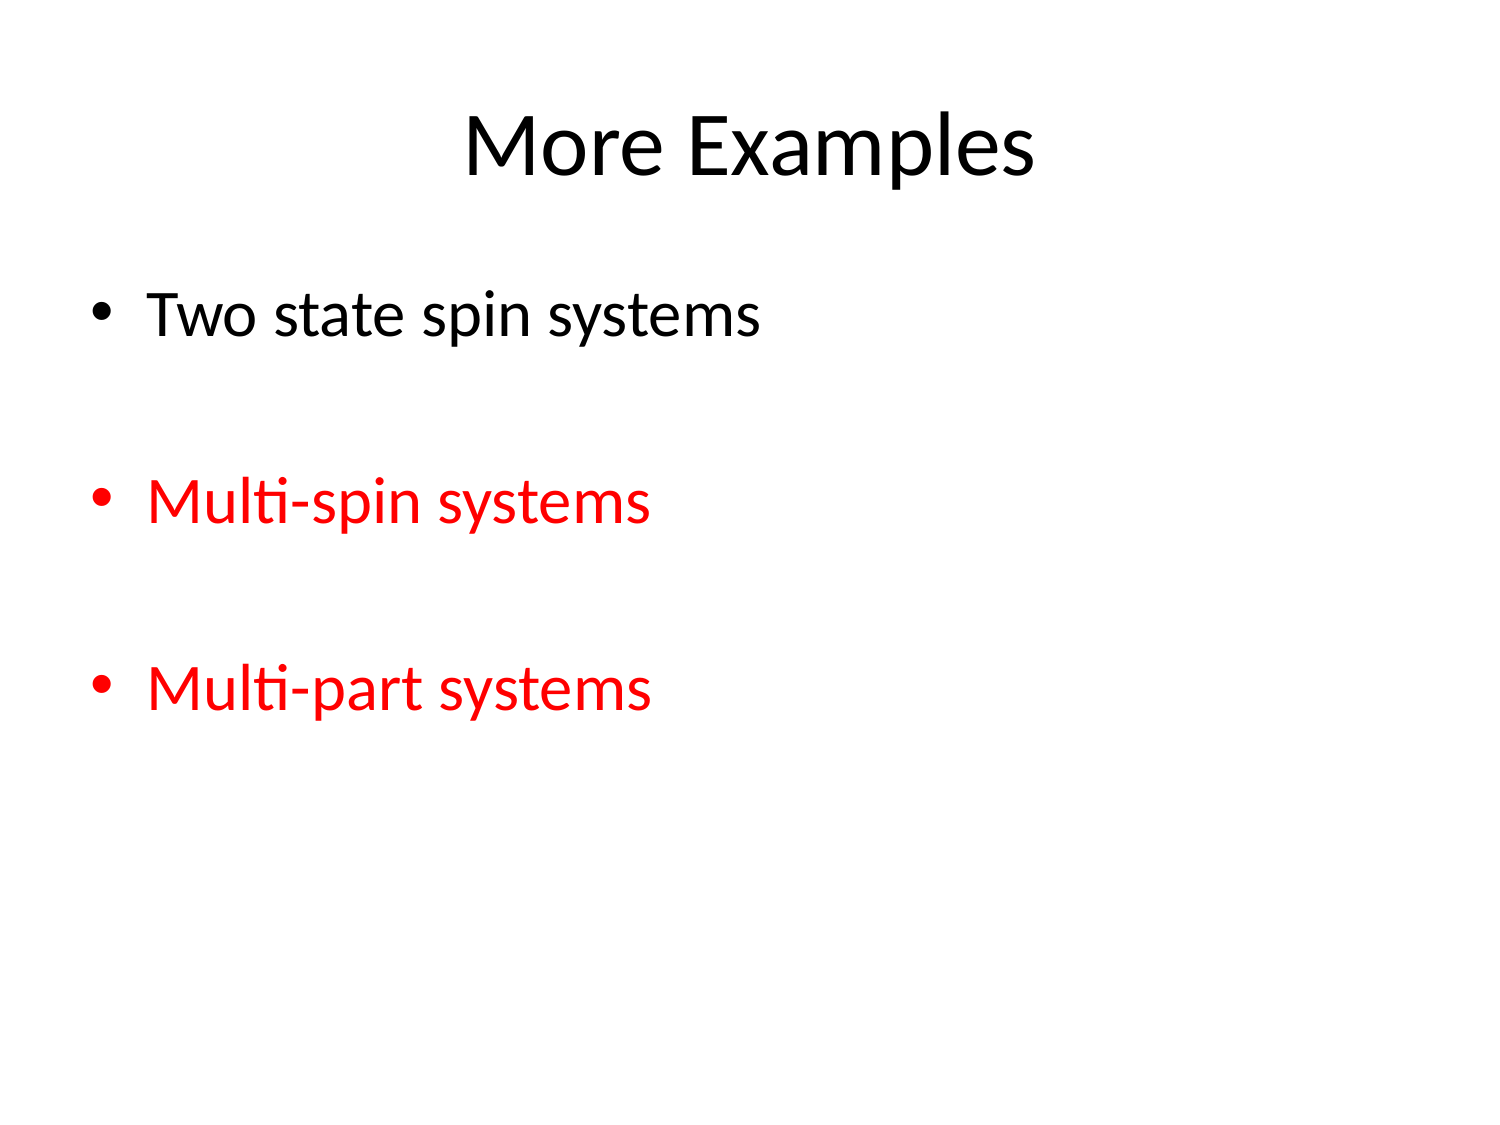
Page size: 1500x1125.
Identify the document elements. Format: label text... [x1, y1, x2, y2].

title More Examples [75, 45, 1425, 233]
list Two state spin systems Multi-spin systems Multi-part systems [75, 262, 1425, 1005]
